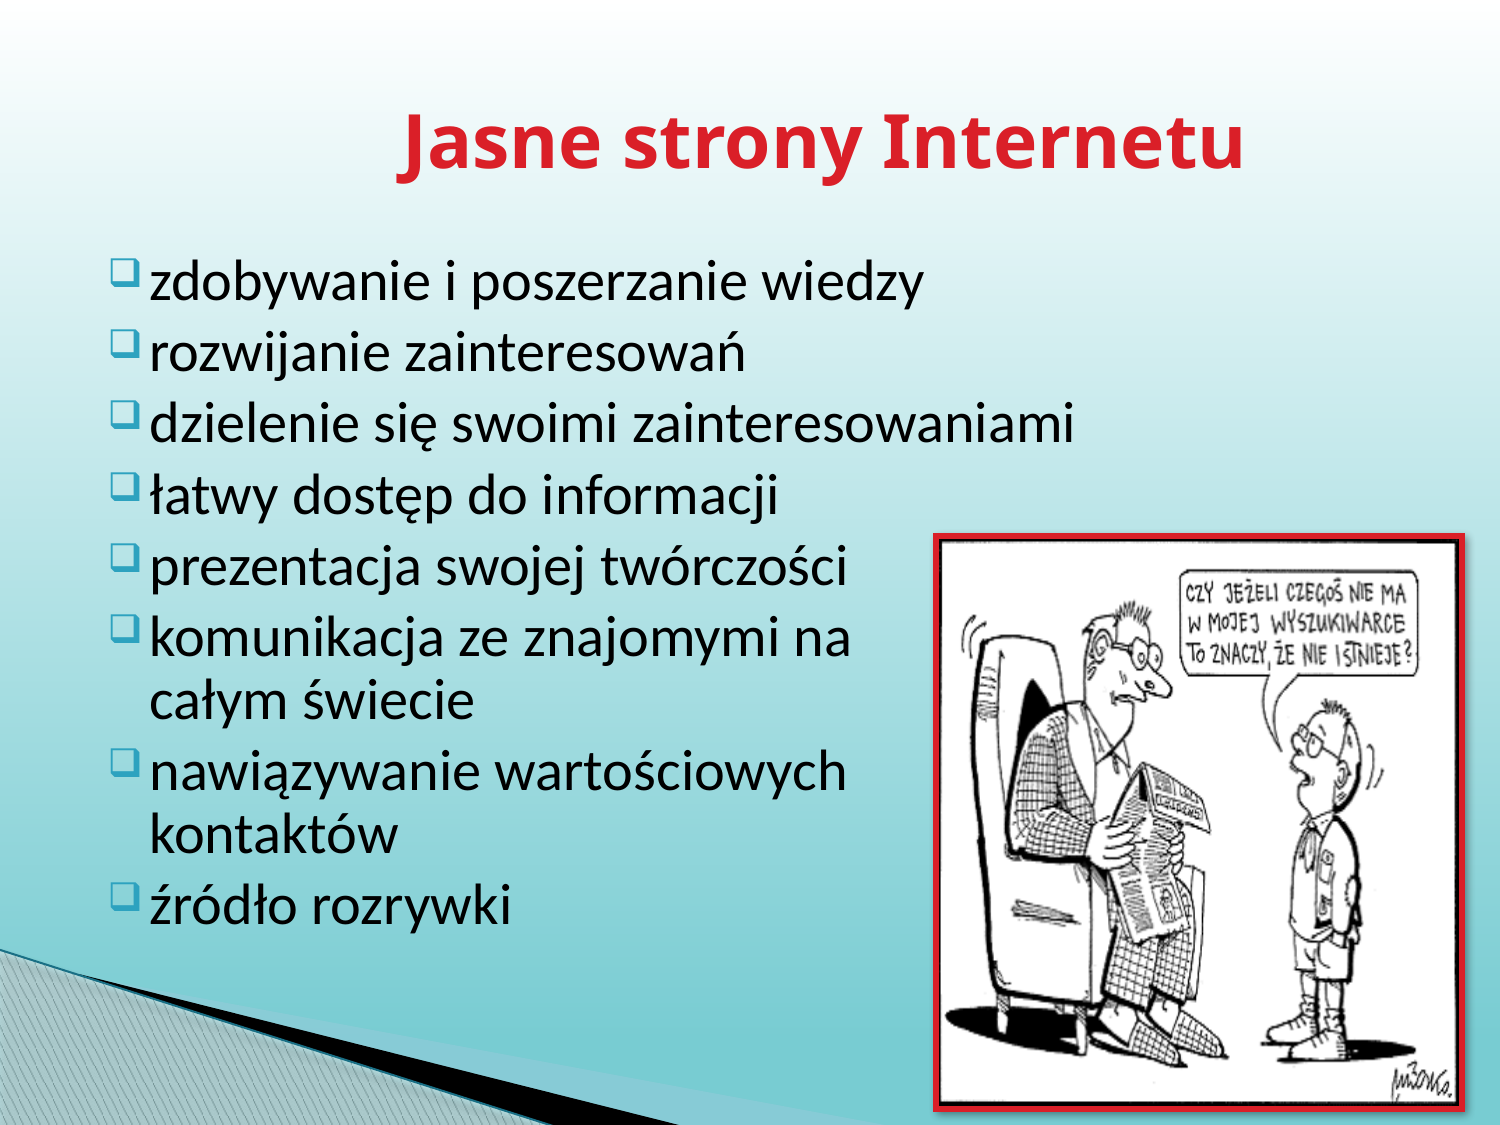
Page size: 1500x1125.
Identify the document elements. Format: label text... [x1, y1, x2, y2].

list zdobywanie i poszerzanie wiedzy rozwijanie zainteresowań dzielenie się swoimi zainteresowaniami łatwy dostęp do informacji prezentacja swojej twórczości komunikacja ze znajomymi na całym świecie nawiązywanie wartościowych kontaktów źródło rozrywki [75, 243, 1425, 986]
title Jasne strony Internetu [75, 45, 1425, 233]
picture [938, 538, 1459, 1107]
